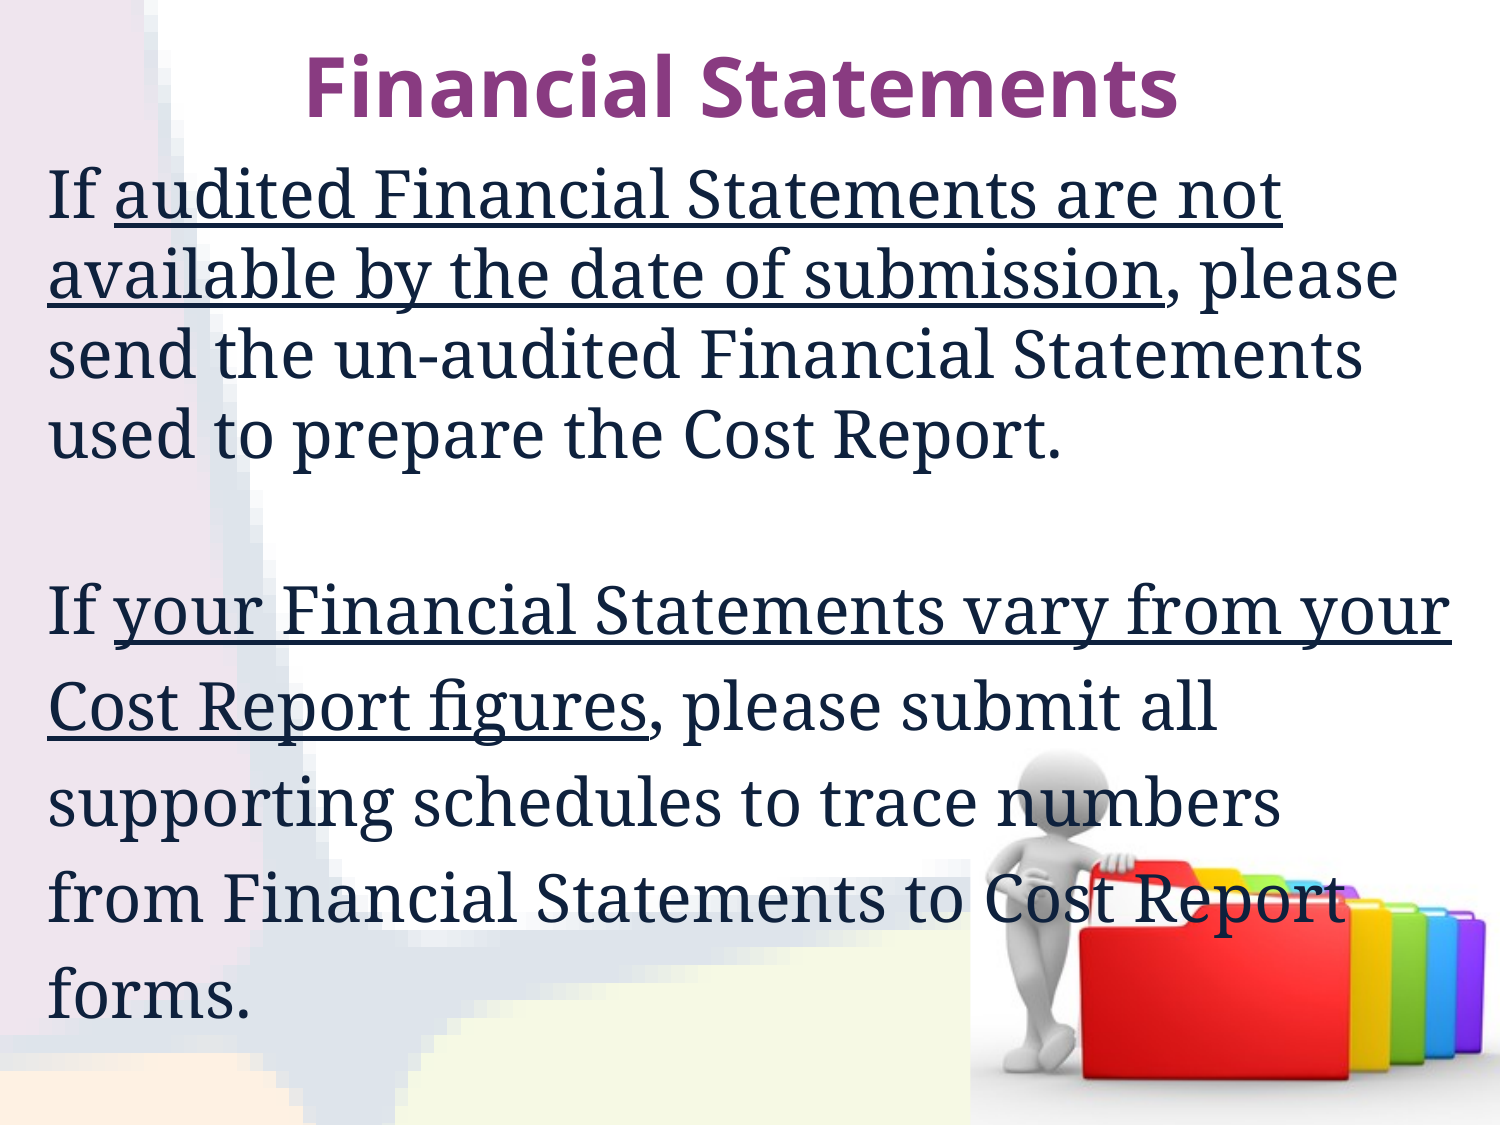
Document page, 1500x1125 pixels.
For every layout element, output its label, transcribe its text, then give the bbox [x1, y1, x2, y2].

picture [970, 733, 1500, 1125]
title Financial Statements [0, 0, 1484, 134]
subtitle If audited Financial Statements are not available by the date of submission, please send the un-audited Financial Statements used to prepare the Cost Report. If your Financial Statements vary from your Cost Report figures, please submit all supporting schedules to trace numbers from Financial Statements to Cost Report forms. [45, 151, 1455, 1068]
